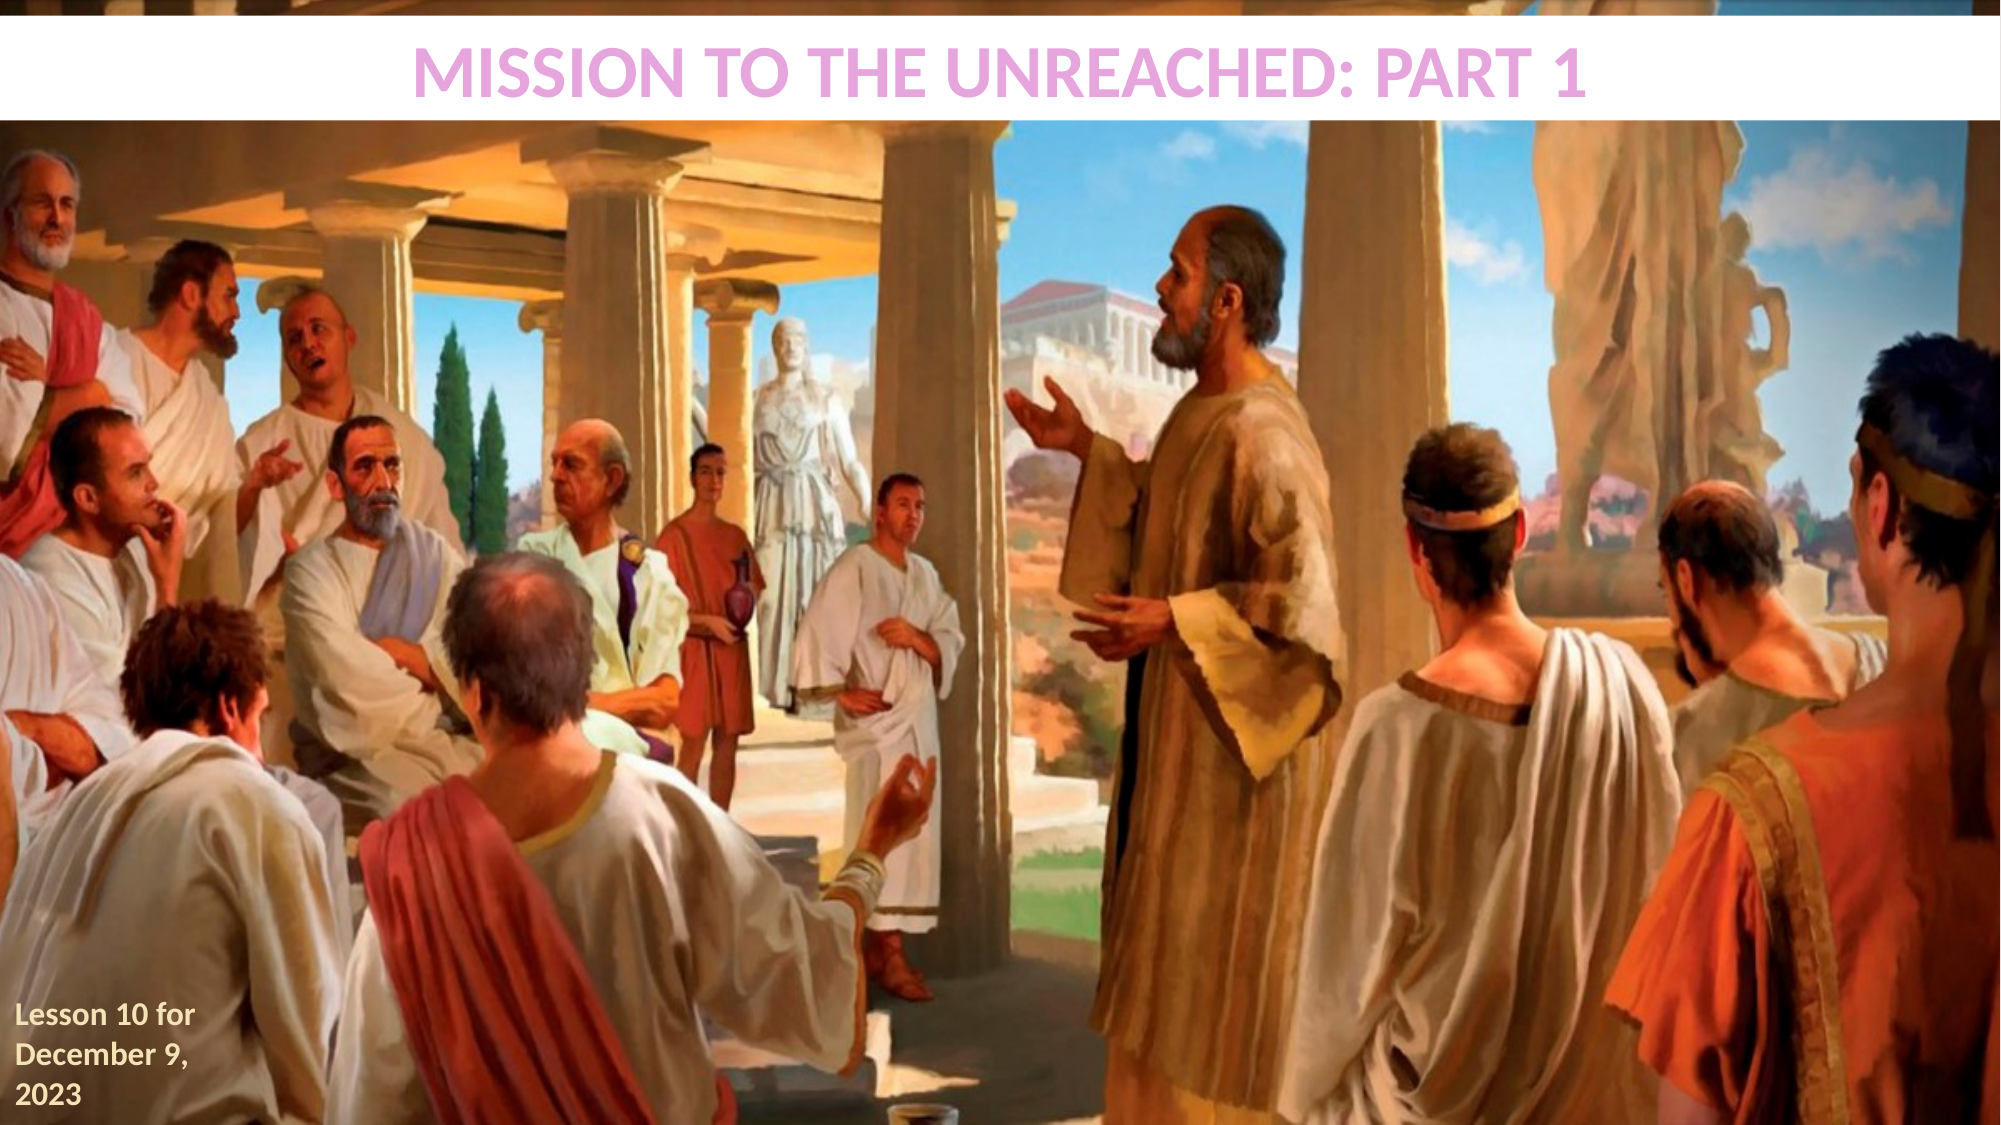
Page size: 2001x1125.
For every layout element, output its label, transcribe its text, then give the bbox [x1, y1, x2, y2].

picture [0, 0, 2001, 1125]
text_box MISSION TO THE UNREACHED: PART 1 [0, 15, 2000, 121]
text_box Lesson 10 for December 9, 2023 [0, 985, 271, 1120]
